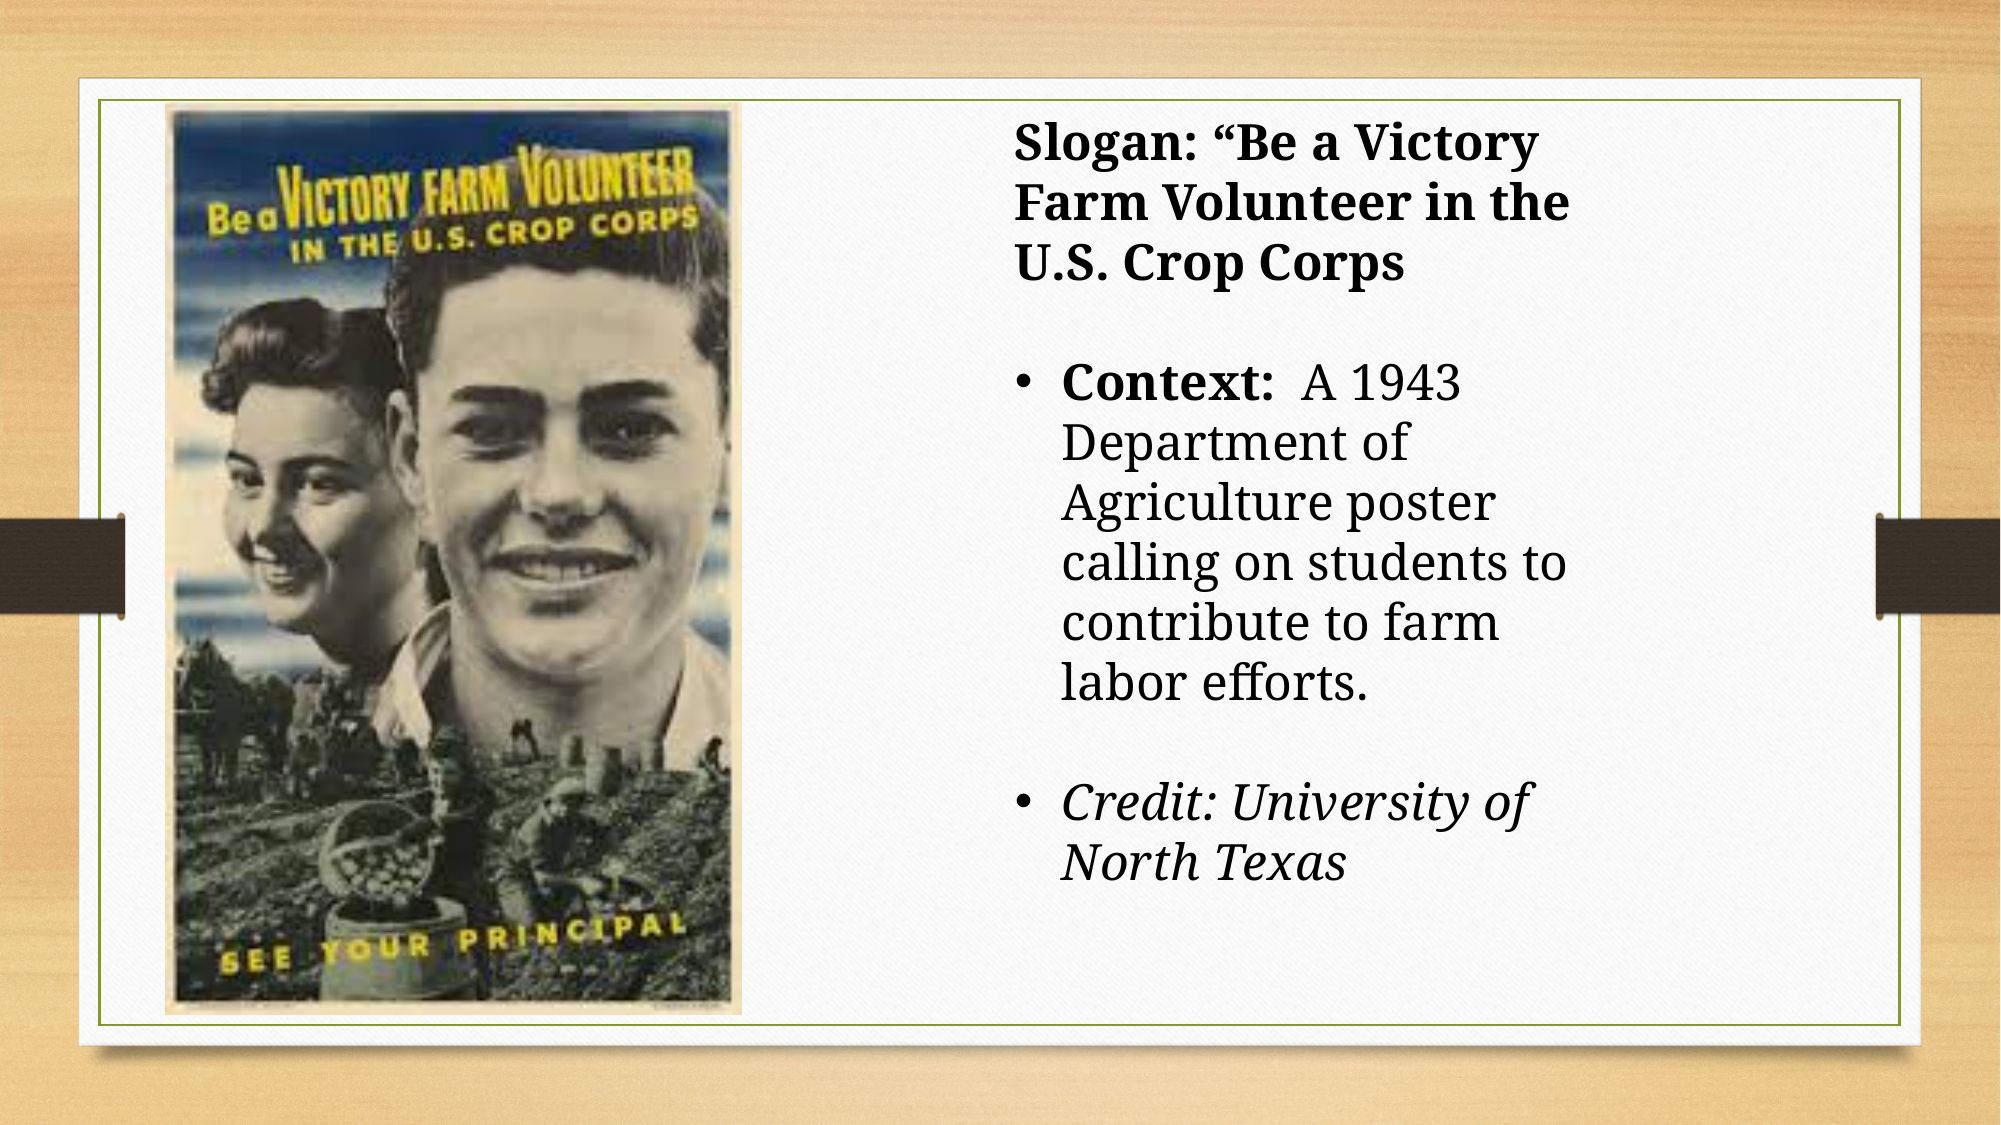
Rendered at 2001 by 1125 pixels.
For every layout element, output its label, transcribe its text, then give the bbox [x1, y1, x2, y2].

picture [0, 0, 2001, 1125]
text_box Slogan: “Be a Victory Farm Volunteer in the U.S. Crop Corps Context: A 1943 Department of Agriculture poster calling on students to contribute to farm labor efforts. Credit: University of North Texas [999, 102, 1644, 988]
